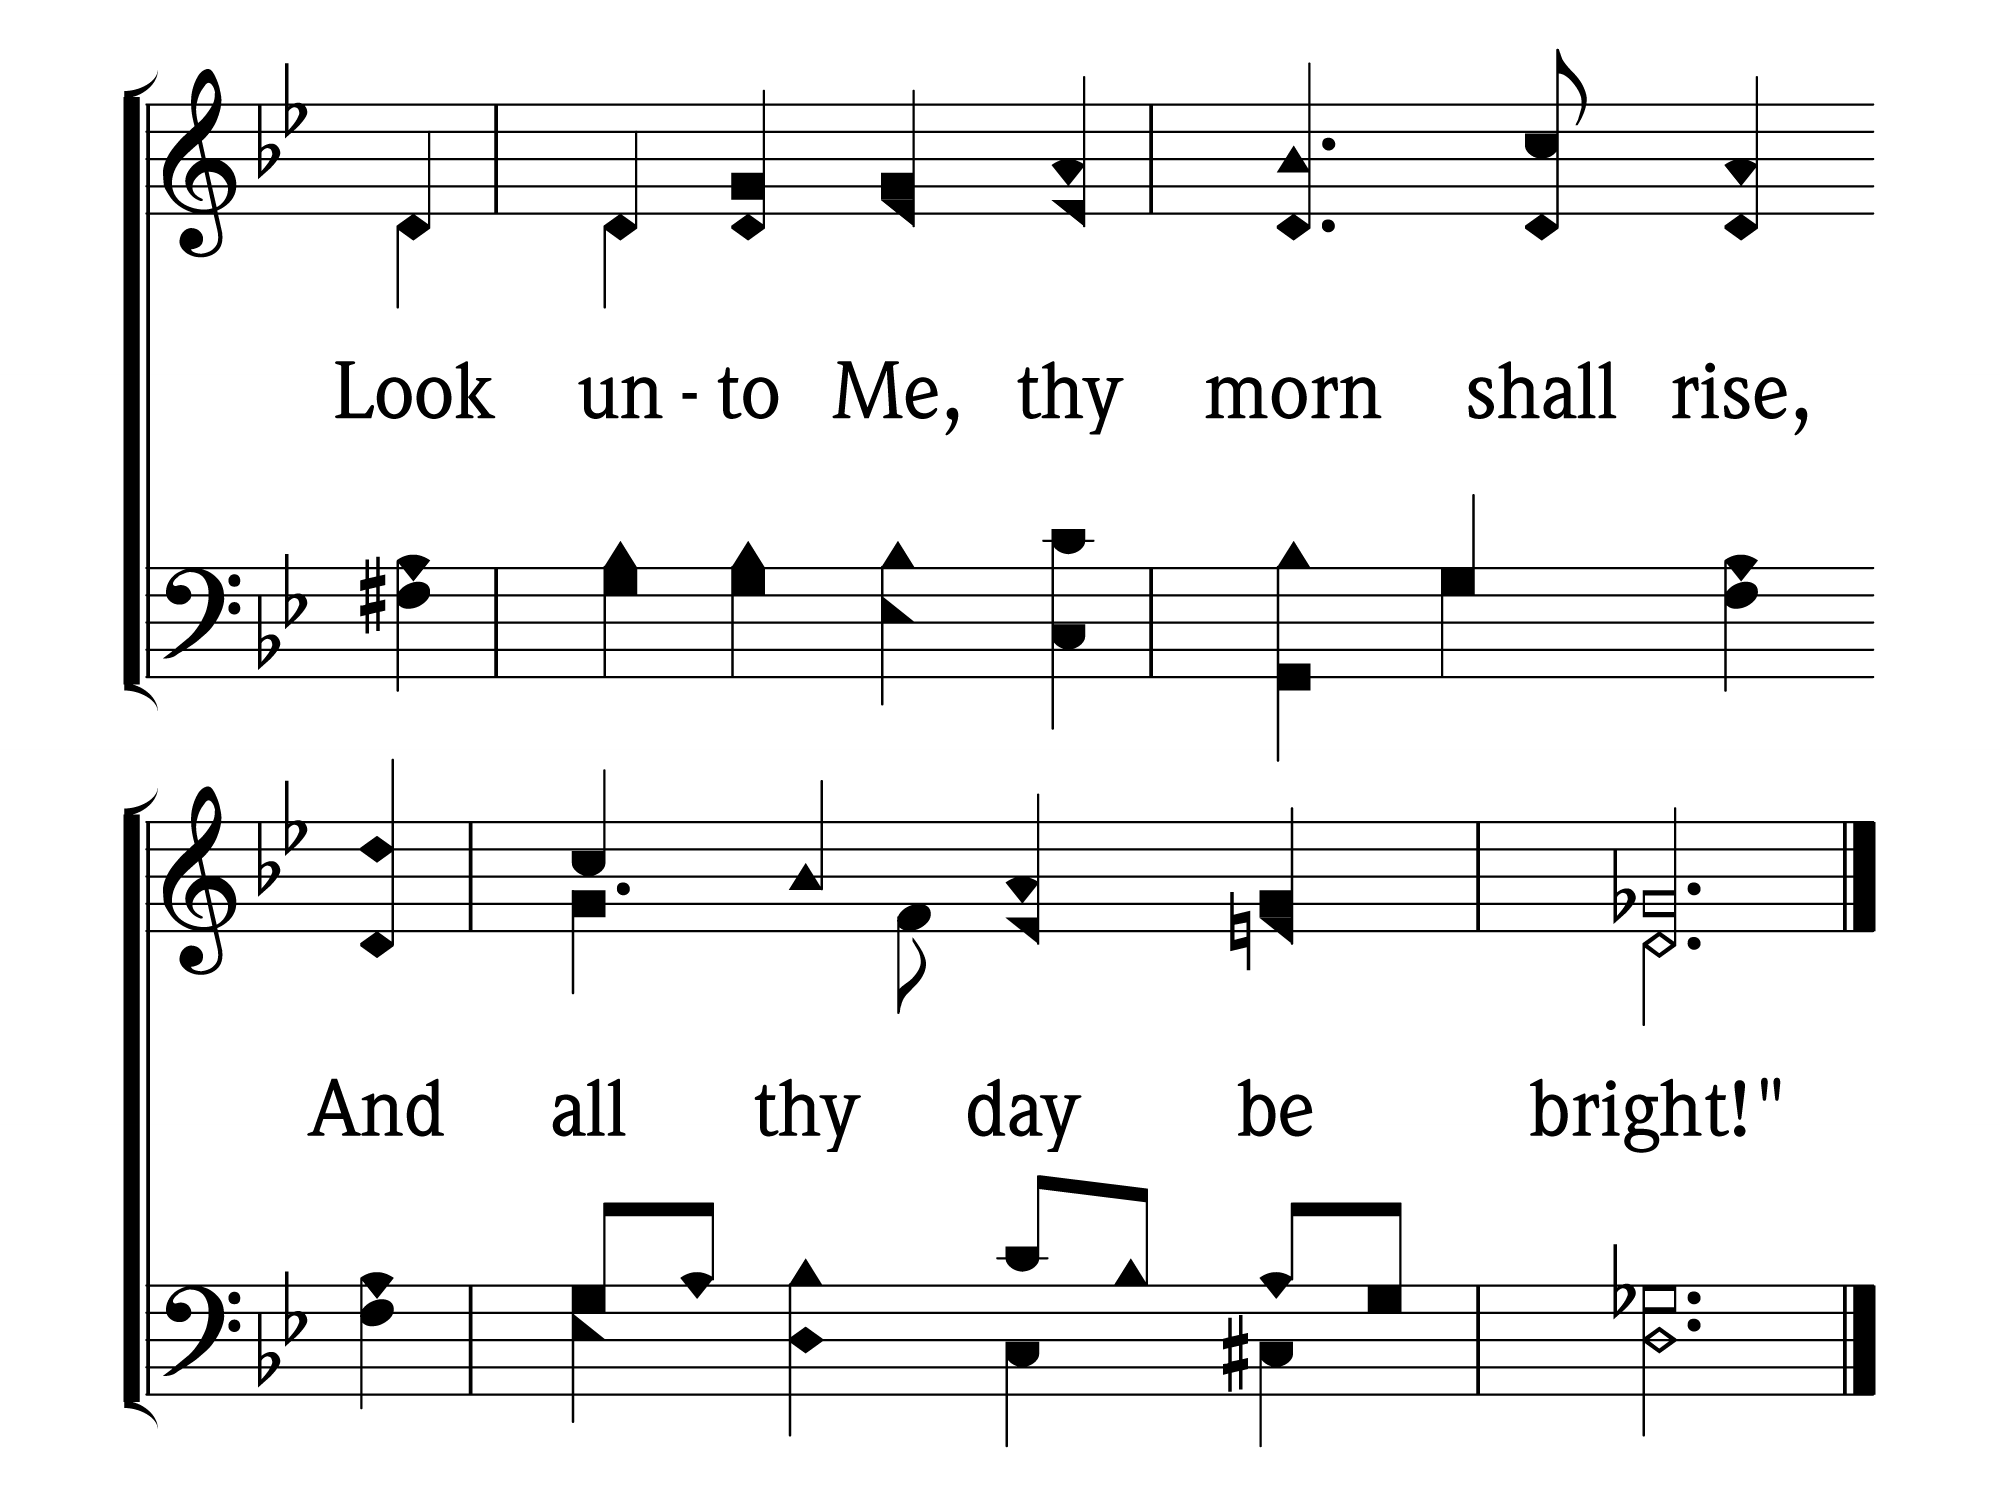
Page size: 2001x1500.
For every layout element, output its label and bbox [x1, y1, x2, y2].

text_box [0, 0, 2000, 1500]
